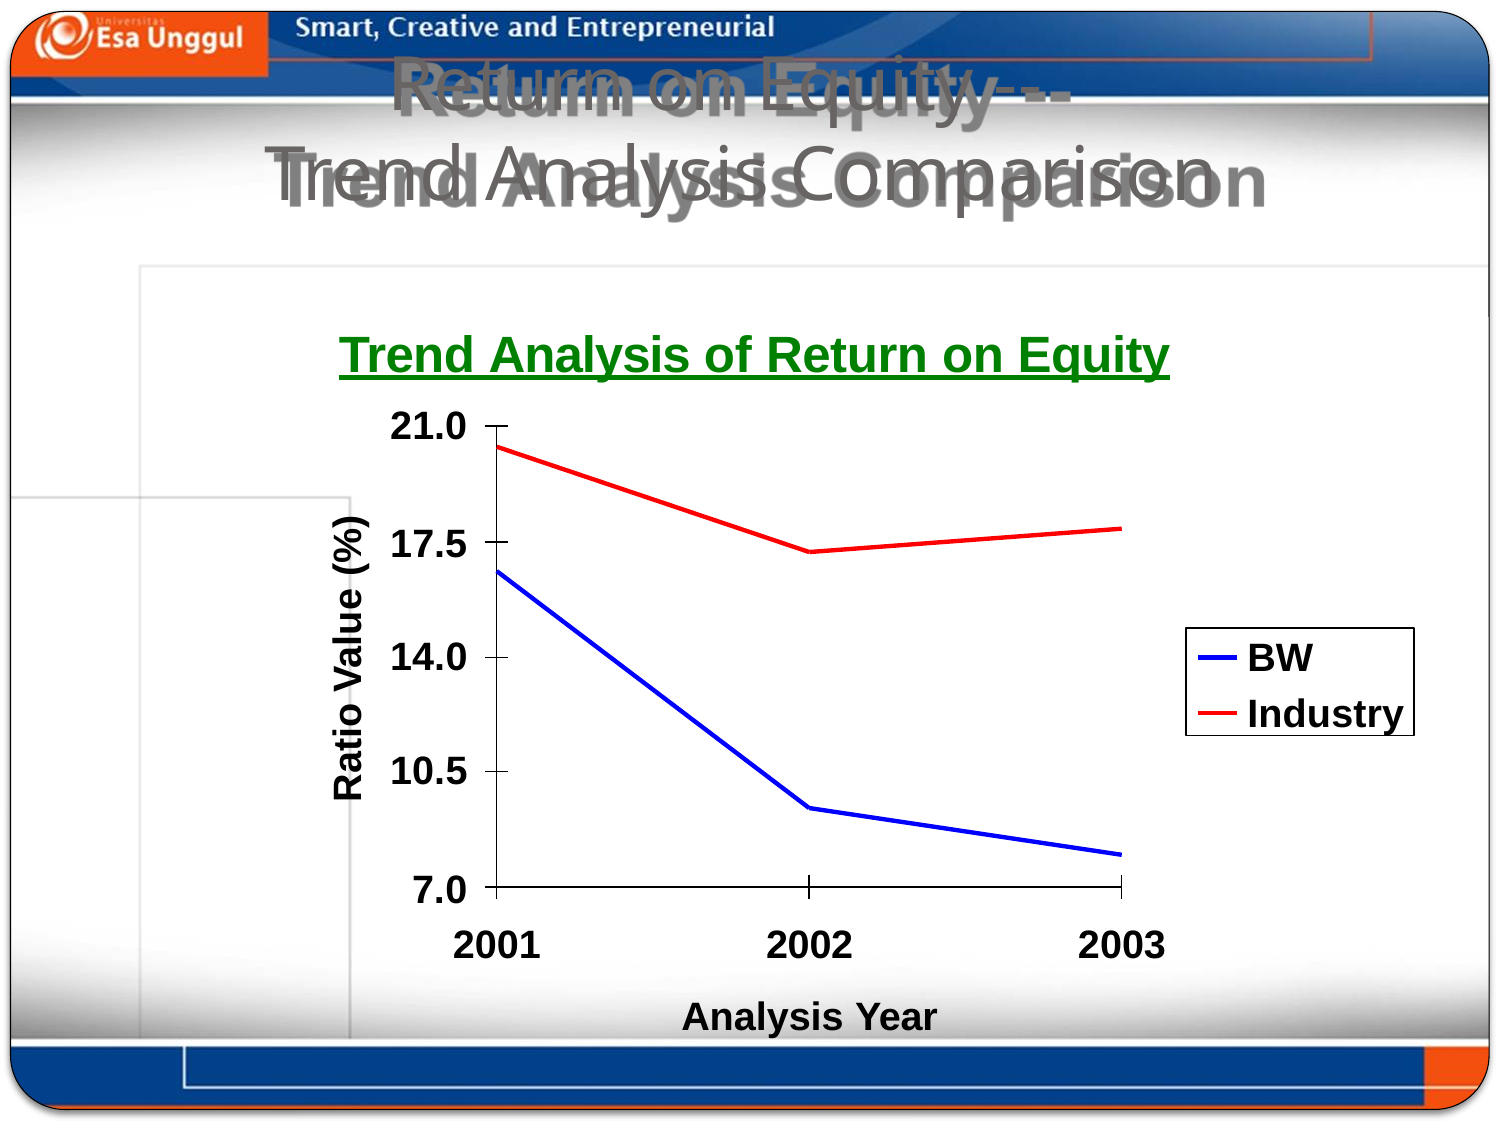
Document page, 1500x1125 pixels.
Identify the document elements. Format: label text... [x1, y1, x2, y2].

text_box BW Industry [1186, 628, 1414, 736]
text_box Trend Analysis of Return on Equity 21.0 17.5 [336, 296, 1176, 566]
text_box 2001 [450, 917, 543, 967]
text_box 2002 Analysis Year [677, 892, 942, 1039]
text_box [108, 45, 227, 222]
picture [12, 12, 1488, 1108]
text_box 2003 [1075, 917, 1168, 967]
text_box 14.0 [388, 628, 470, 679]
text_box [227, 21, 1335, 269]
text_box 10.5 7.0 [388, 743, 470, 911]
title Return on Equity -- Trend Analysis Comparison [262, 25, 1263, 216]
text_box Ratio Value (%) [323, 507, 372, 805]
text_box [1335, 45, 1434, 222]
